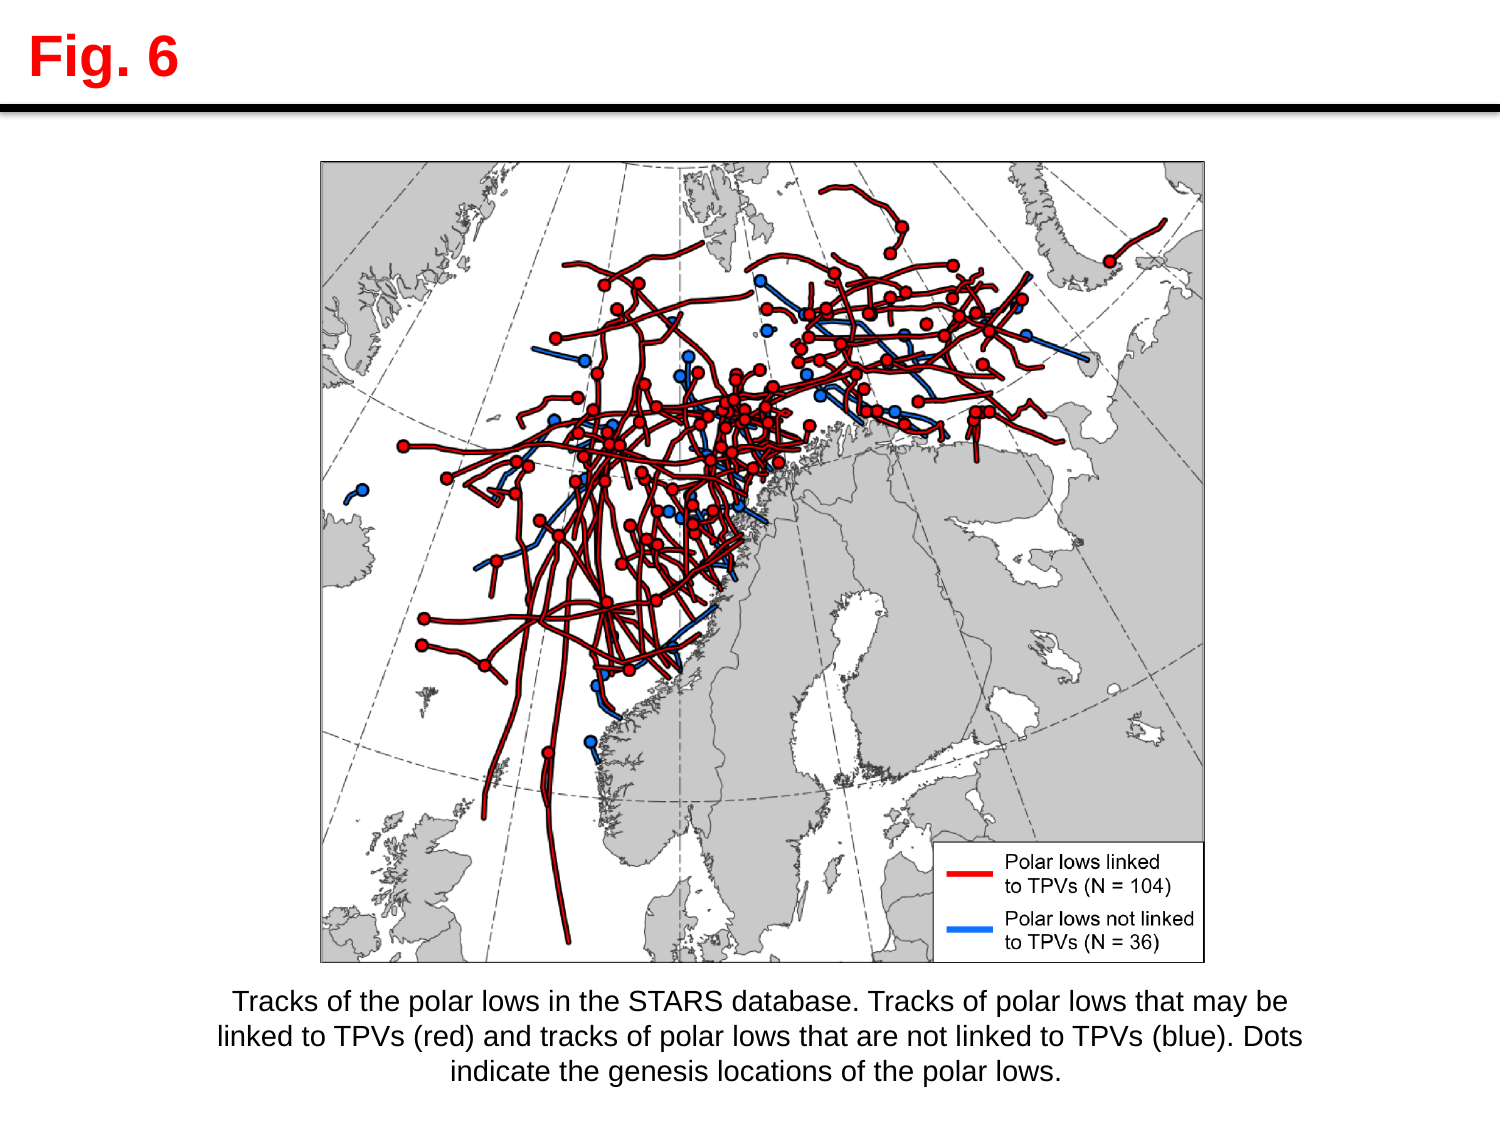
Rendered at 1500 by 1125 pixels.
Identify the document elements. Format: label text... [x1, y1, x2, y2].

title Fig. 6 [13, 0, 1345, 107]
text_box Tracks of the polar lows in the STARS database. Tracks of polar lows that may be linked to TPVs (red) and tracks of polar lows that are not linked to TPVs (blue). Dots indicate the genesis locations of the polar lows. [188, 962, 1334, 1108]
picture [320, 161, 1211, 963]
